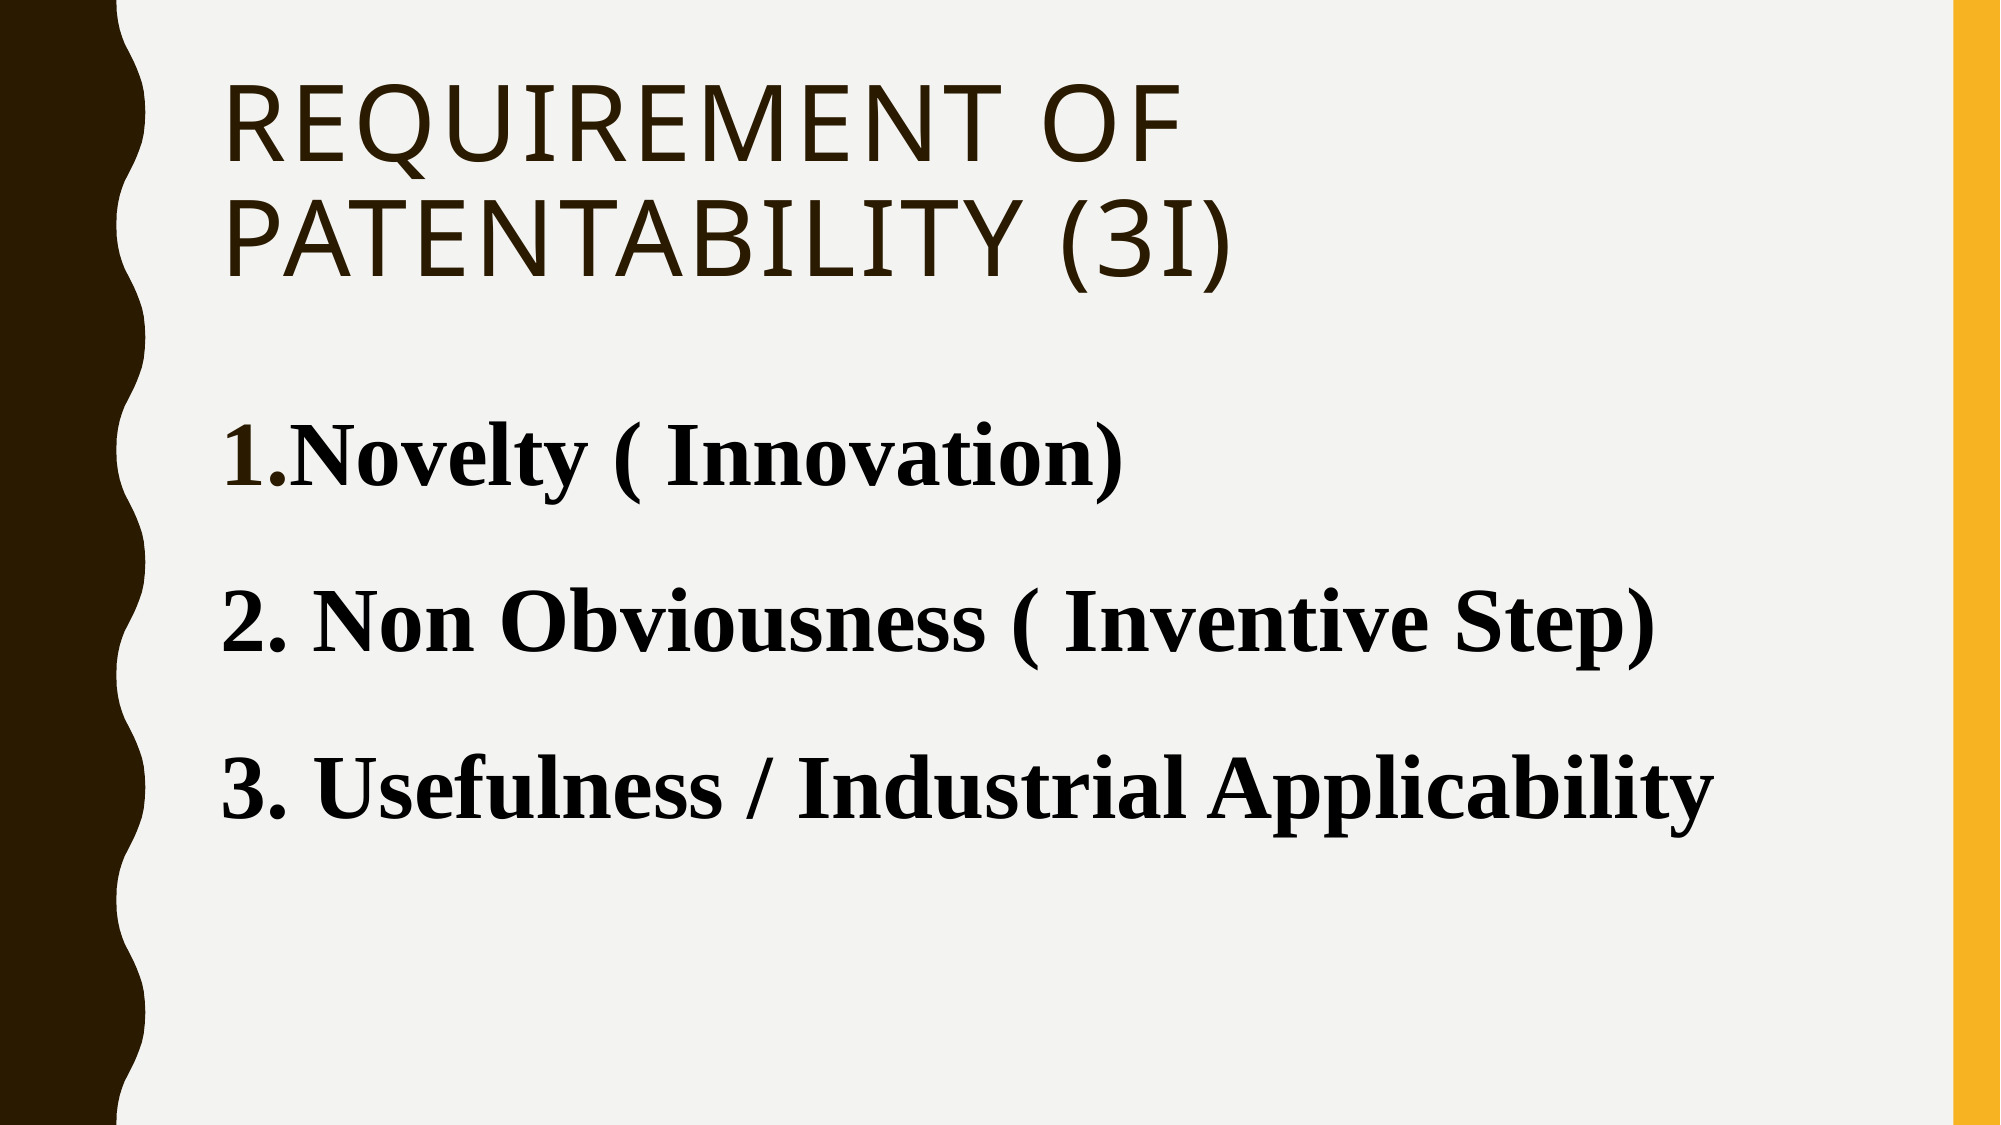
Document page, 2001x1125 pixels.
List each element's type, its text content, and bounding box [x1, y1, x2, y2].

list Novelty ( Innovation) 2. Non Obviousness ( Inventive Step) 3. Usefulness / Industrial Applicability [205, 375, 1875, 965]
title Requirement of Patentability (3I) [205, 62, 1875, 308]
